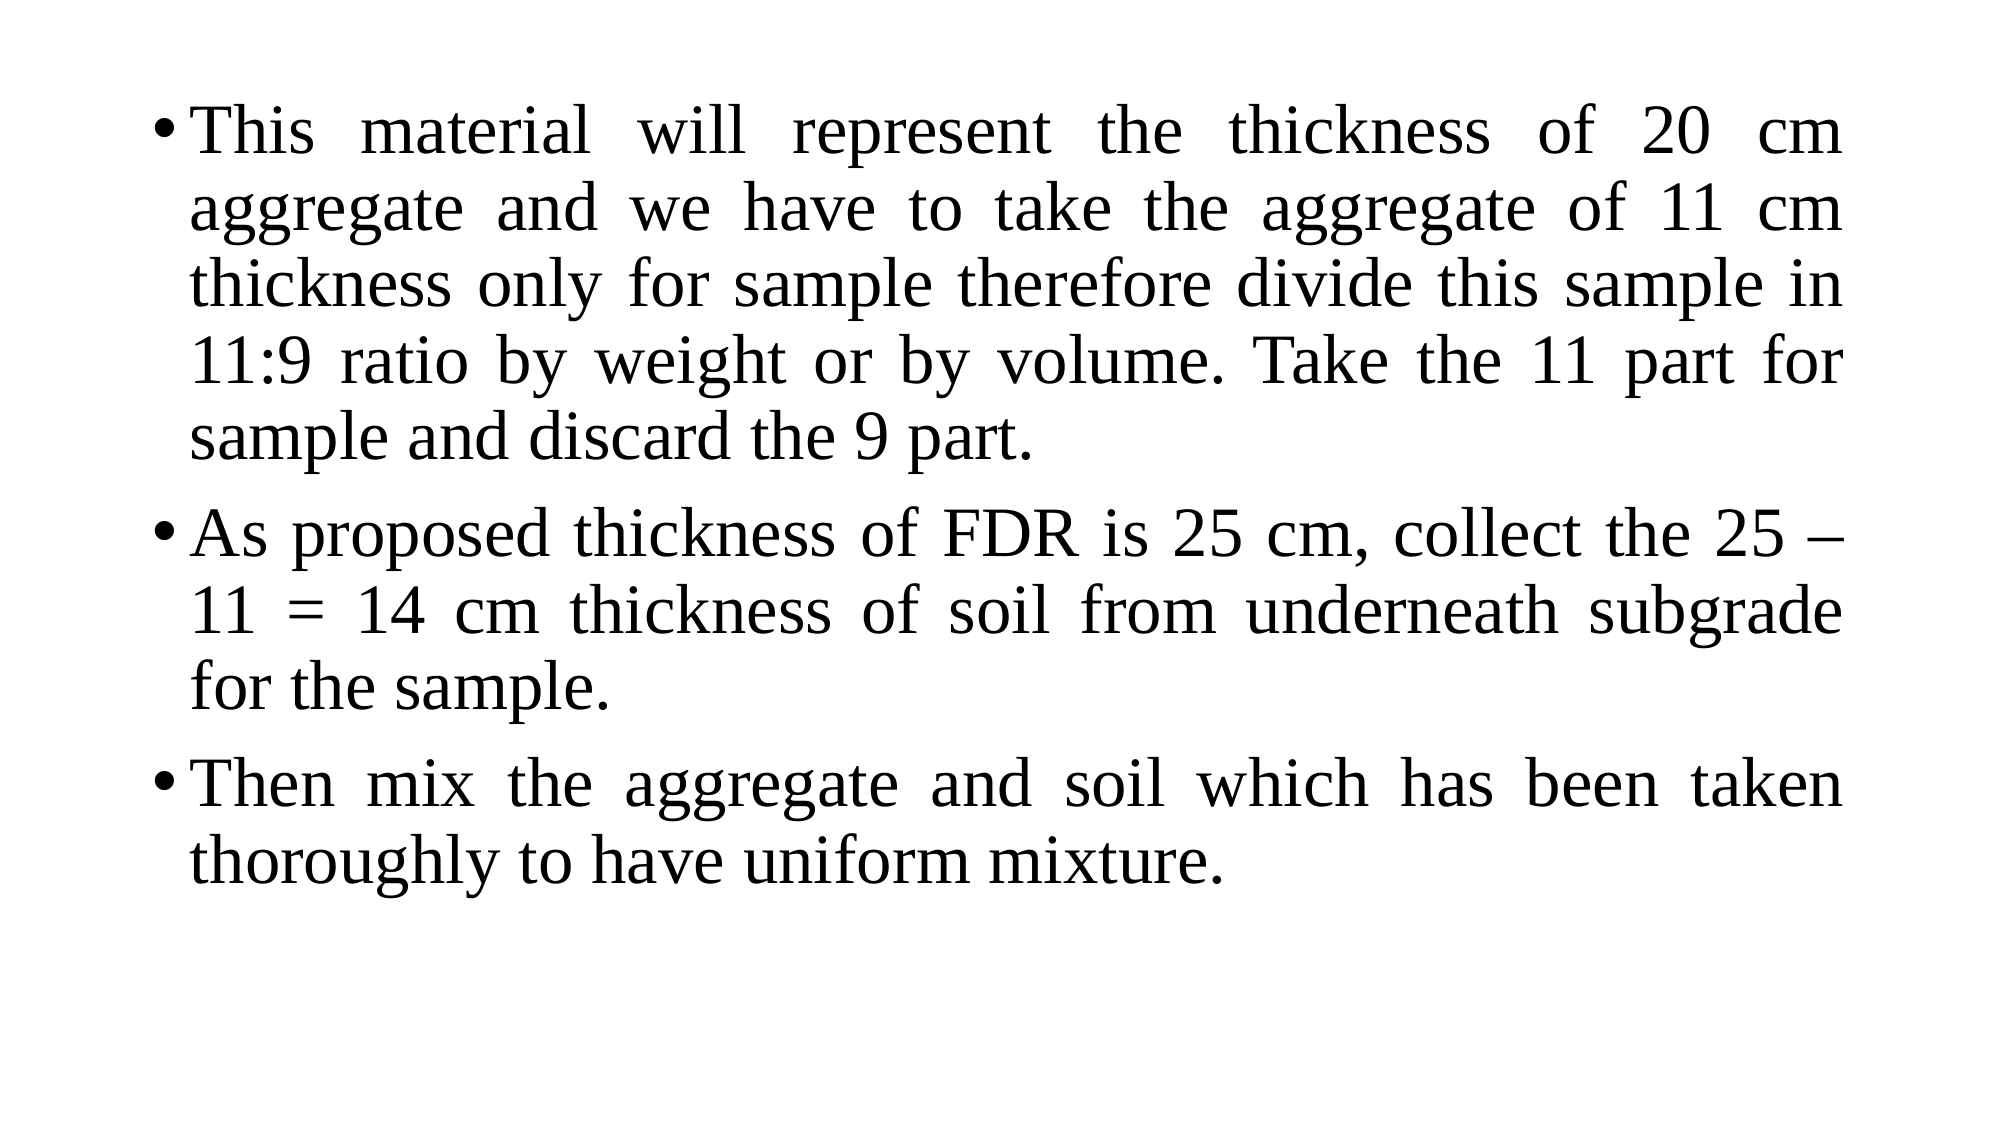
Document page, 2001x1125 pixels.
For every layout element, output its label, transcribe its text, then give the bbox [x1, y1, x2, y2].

list This material will represent the thickness of 20 cm aggregate and we have to take the aggregate of 11 cm thickness only for sample therefore divide this sample in 11:9 ratio by weight or by volume. Take the 11 part for sample and discard the 9 part. As proposed thickness of FDR is 25 cm, collect the 25 – 11 = 14 cm thickness of soil from underneath subgrade for the sample. Then mix the aggregate and soil which has been taken thoroughly to have uniform mixture. [137, 85, 1863, 1014]
